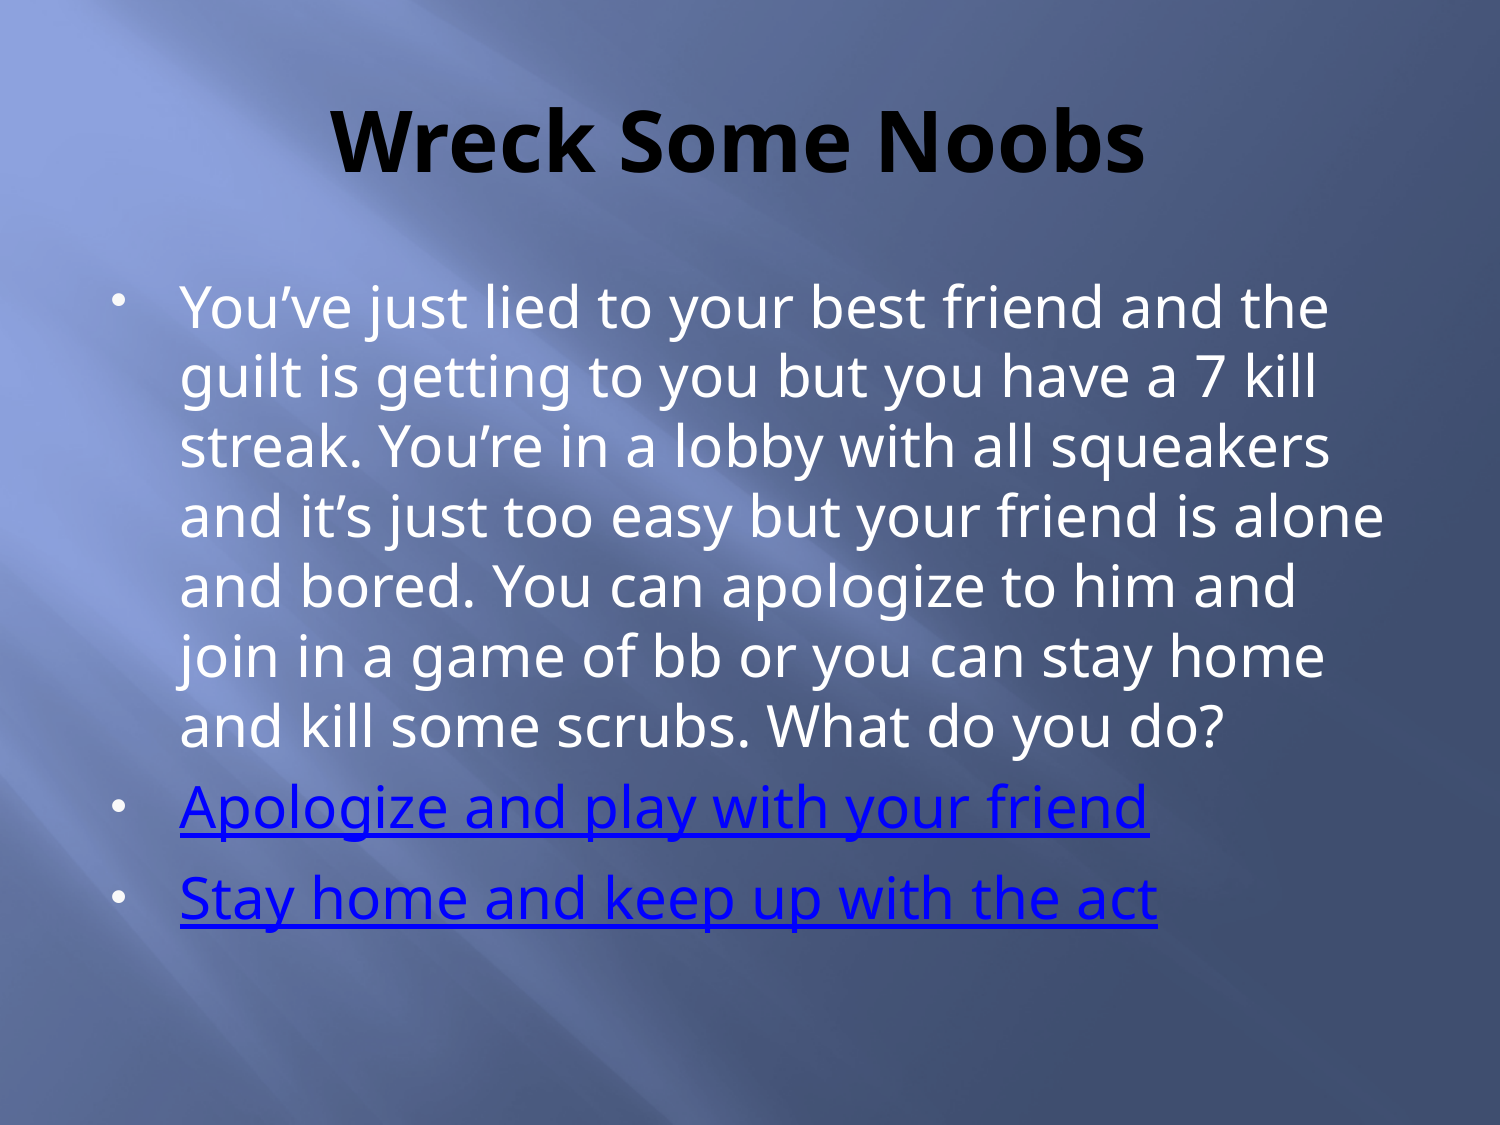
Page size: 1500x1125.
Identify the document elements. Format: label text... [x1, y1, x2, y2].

list You’ve just lied to your best friend and the guilt is getting to you but you have a 7 kill streak. You’re in a lobby with all squeakers and it’s just too easy but your friend is alone and bored. You can apologize to him and join in a game of bb or you can stay home and kill some scrubs. What do you do? Apologize and play with your friend Stay home and keep up with the act [75, 262, 1425, 1035]
title Wreck Some Noobs [75, 45, 1425, 233]
